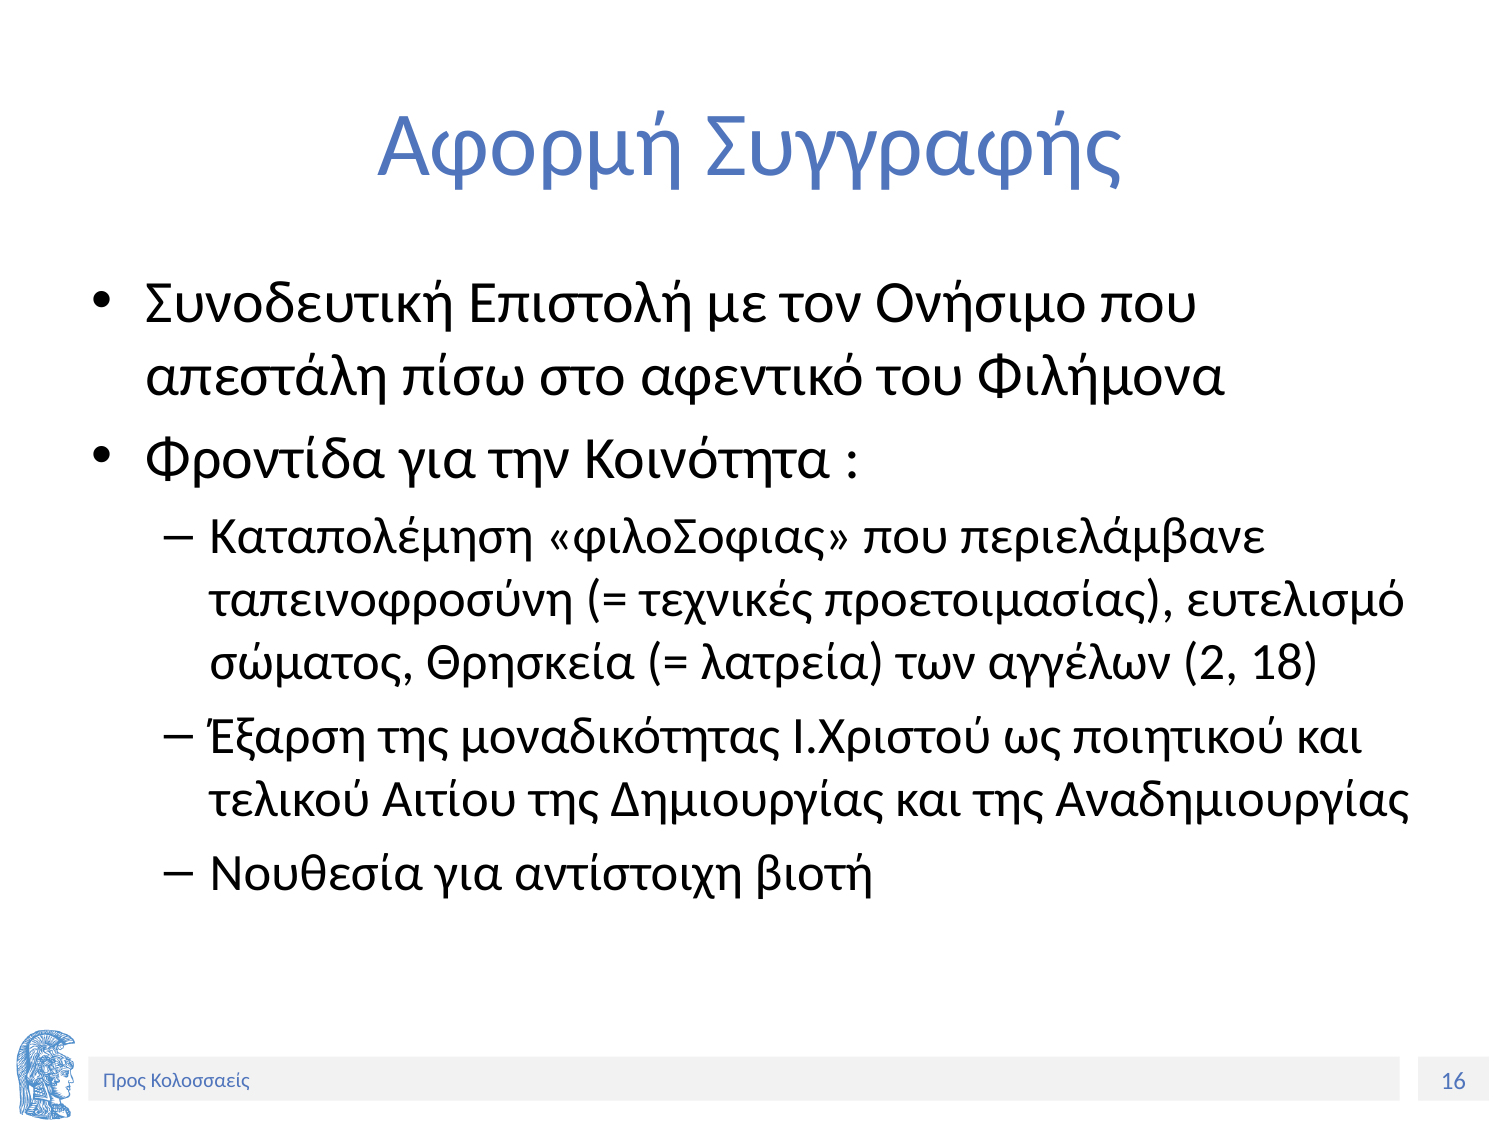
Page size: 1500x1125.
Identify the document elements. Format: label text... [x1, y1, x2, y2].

picture [9, 1026, 81, 1120]
title Αφορμή Συγγραφής [75, 45, 1425, 233]
list Συνοδευτική Επιστολή με τον Ονήσιμο που απεστάλη πίσω στο αφεντικό του Φιλήμονα Φροντίδα για την Κοινότητα : Καταπολέμηση «φιλοΣοφιας» που περιελάμβανε ταπεινοφροσύνη (= τεχνικές προετοιμασίας), ευτελισμό σώματος, Θρησκεία (= λατρεία) των αγγέλων (2, 18) Έξαρση της μοναδικότητας Ι.Χριστού ως ποιητικού και τελικού Αιτίου της Δημιουργίας και της Αναδημιουργίας Νουθεσία για αντίστοιχη βιοτή [76, 255, 1427, 998]
